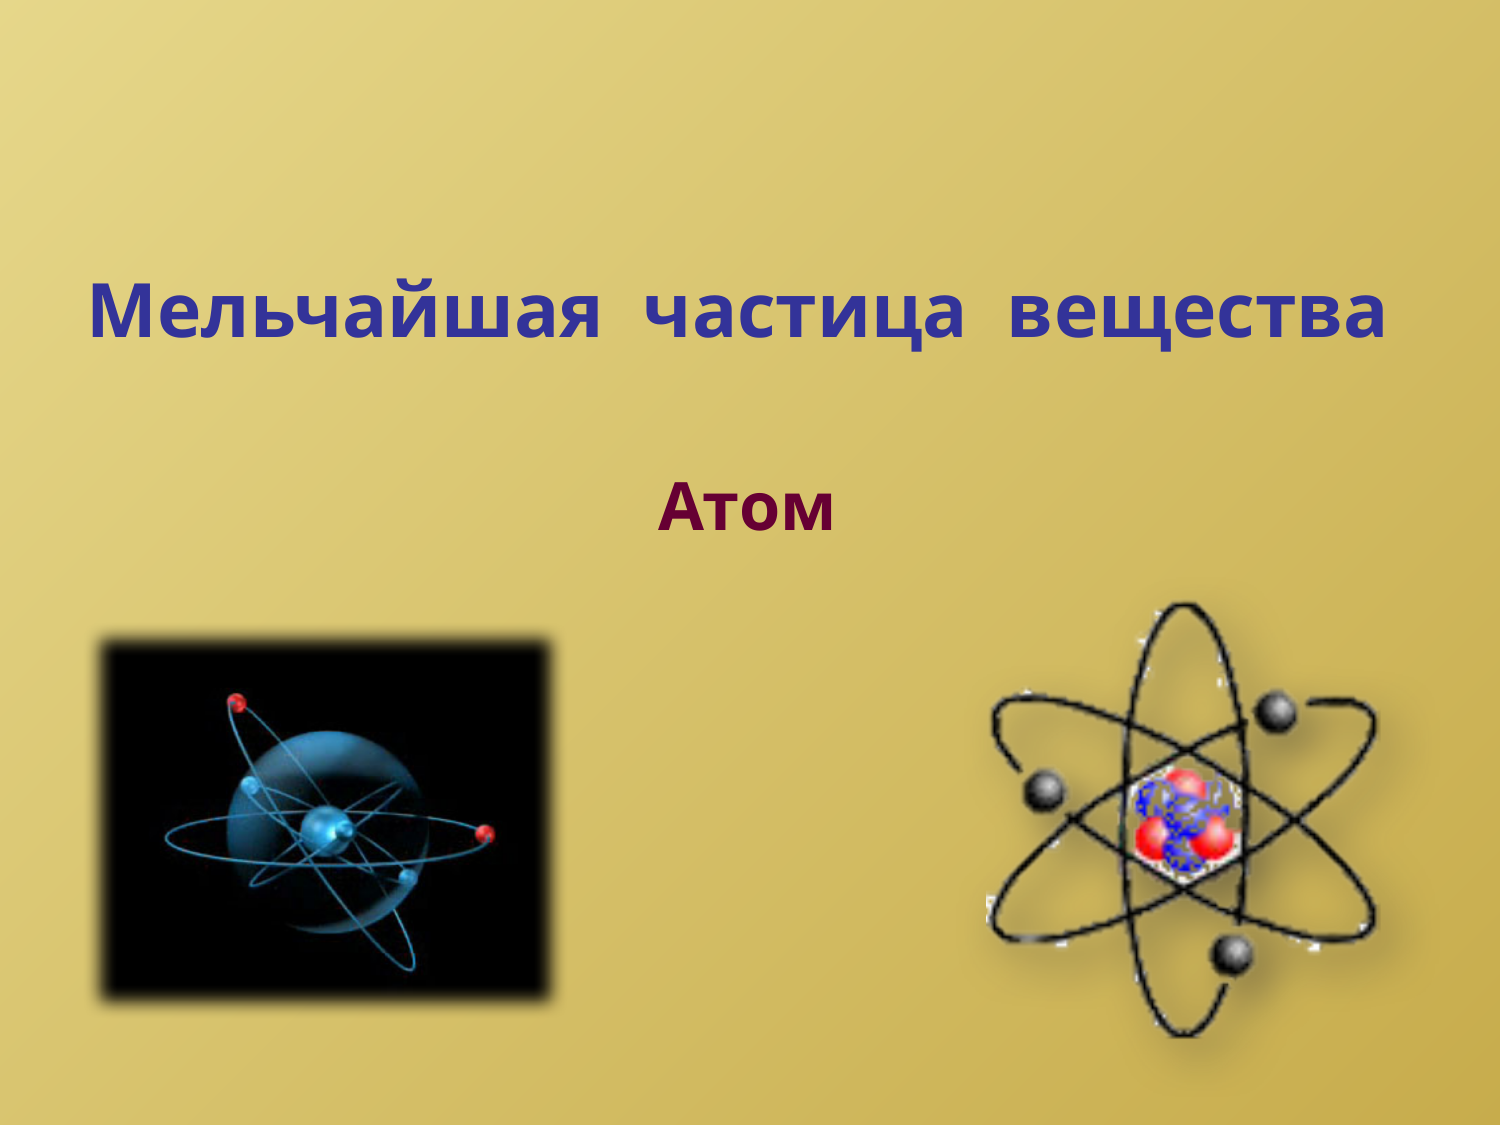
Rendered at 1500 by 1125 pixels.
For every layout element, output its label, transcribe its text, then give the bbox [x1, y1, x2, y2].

text_box Атом [0, 456, 1498, 551]
picture [81, 620, 570, 1020]
text_box Мельчайшая частица вещества [3, 255, 1474, 361]
picture [985, 597, 1385, 1048]
